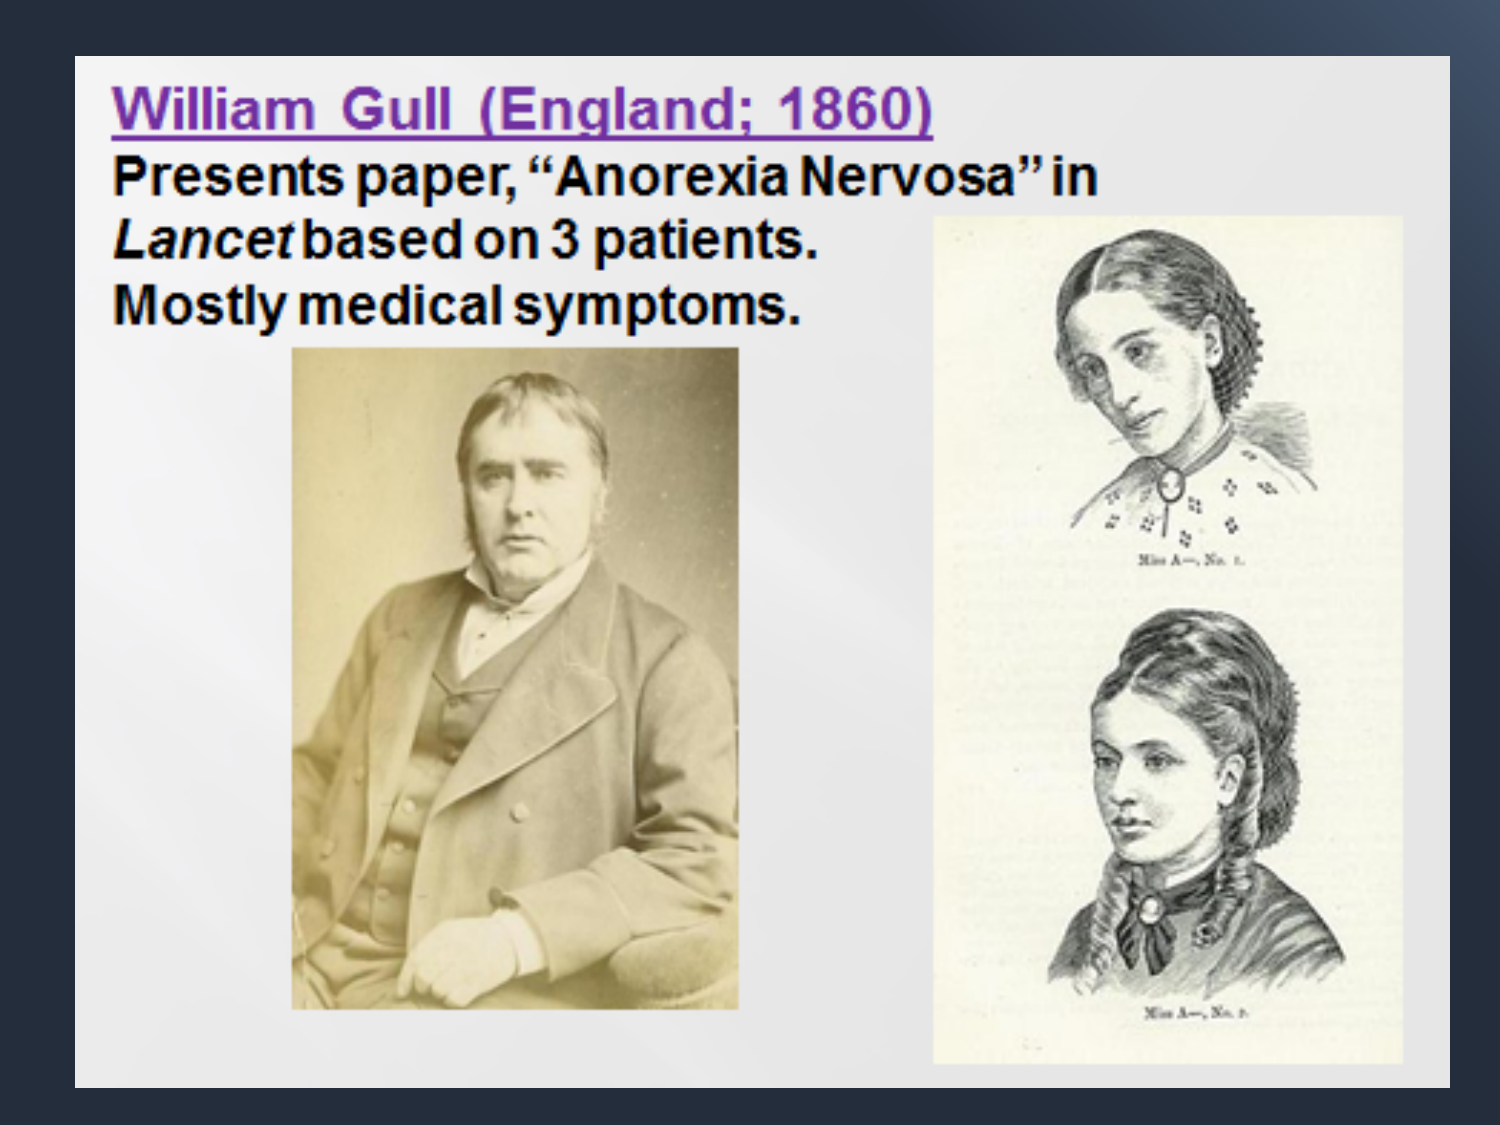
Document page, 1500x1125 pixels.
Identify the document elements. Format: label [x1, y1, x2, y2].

picture [74, 56, 1450, 1088]
